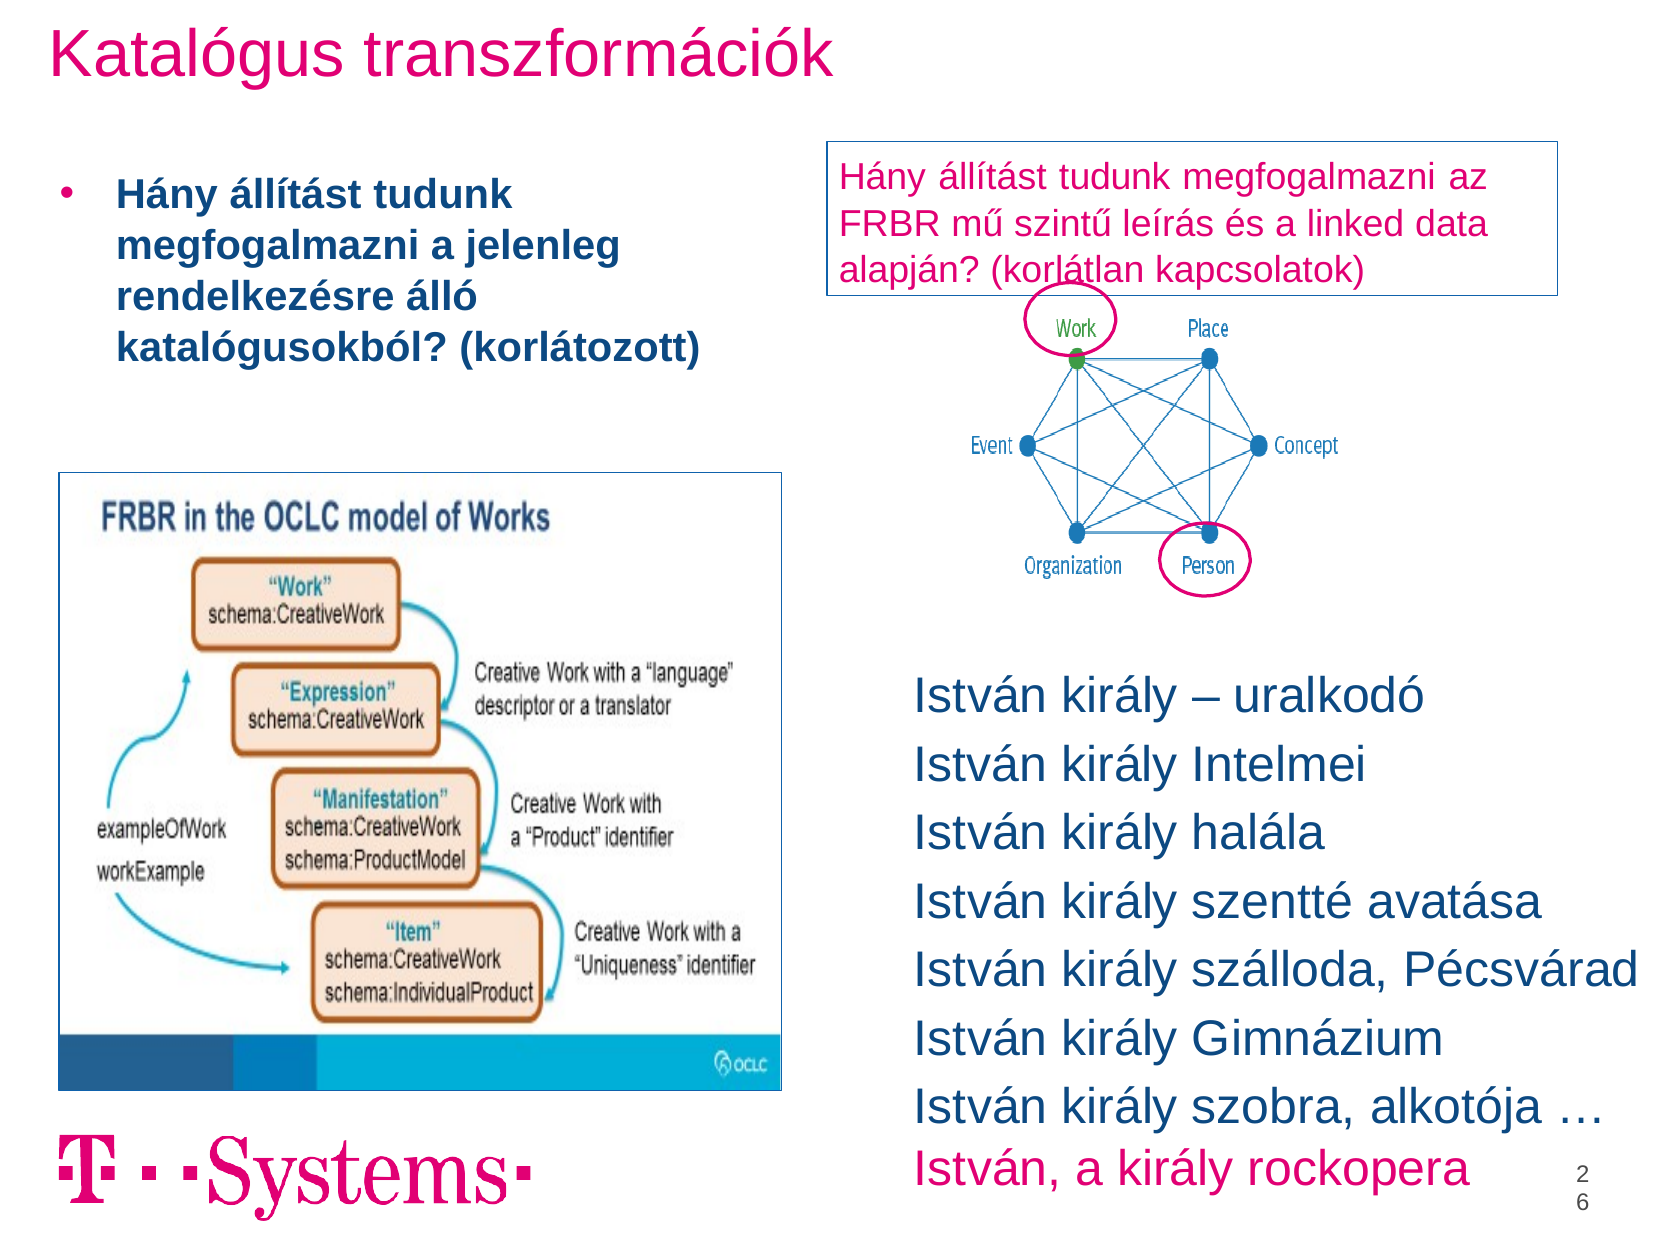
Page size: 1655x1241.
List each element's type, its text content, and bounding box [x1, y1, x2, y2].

text_box [826, 141, 1558, 296]
text_box [962, 317, 1346, 582]
text_box István, a király rockopera [911, 1135, 1472, 1196]
text_box 26 [1573, 1158, 1598, 1216]
text_box Hány állítást tudunk megfogalmazni a jelenleg rendelkezésre álló katalógusokból? (korlátozott) [57, 165, 702, 370]
text_box [1159, 523, 1251, 596]
text_box István király – uralkodó István király Intelmei István király halála István király szentté avatása István király szálloda, Pécsvárad István király Gimnázium István király szobra, alkotója … [911, 654, 1642, 1134]
picture [209, 1136, 507, 1221]
text_box [58, 472, 782, 1091]
text_box [1024, 282, 1116, 356]
text_box Katalógus transzformációk [46, 10, 837, 91]
text_box Hány állítást tudunk megfogalmazni az FRBR mű szintű leírás és a linked data alapján? (korlátlan kapcsolatok) [836, 150, 1489, 291]
